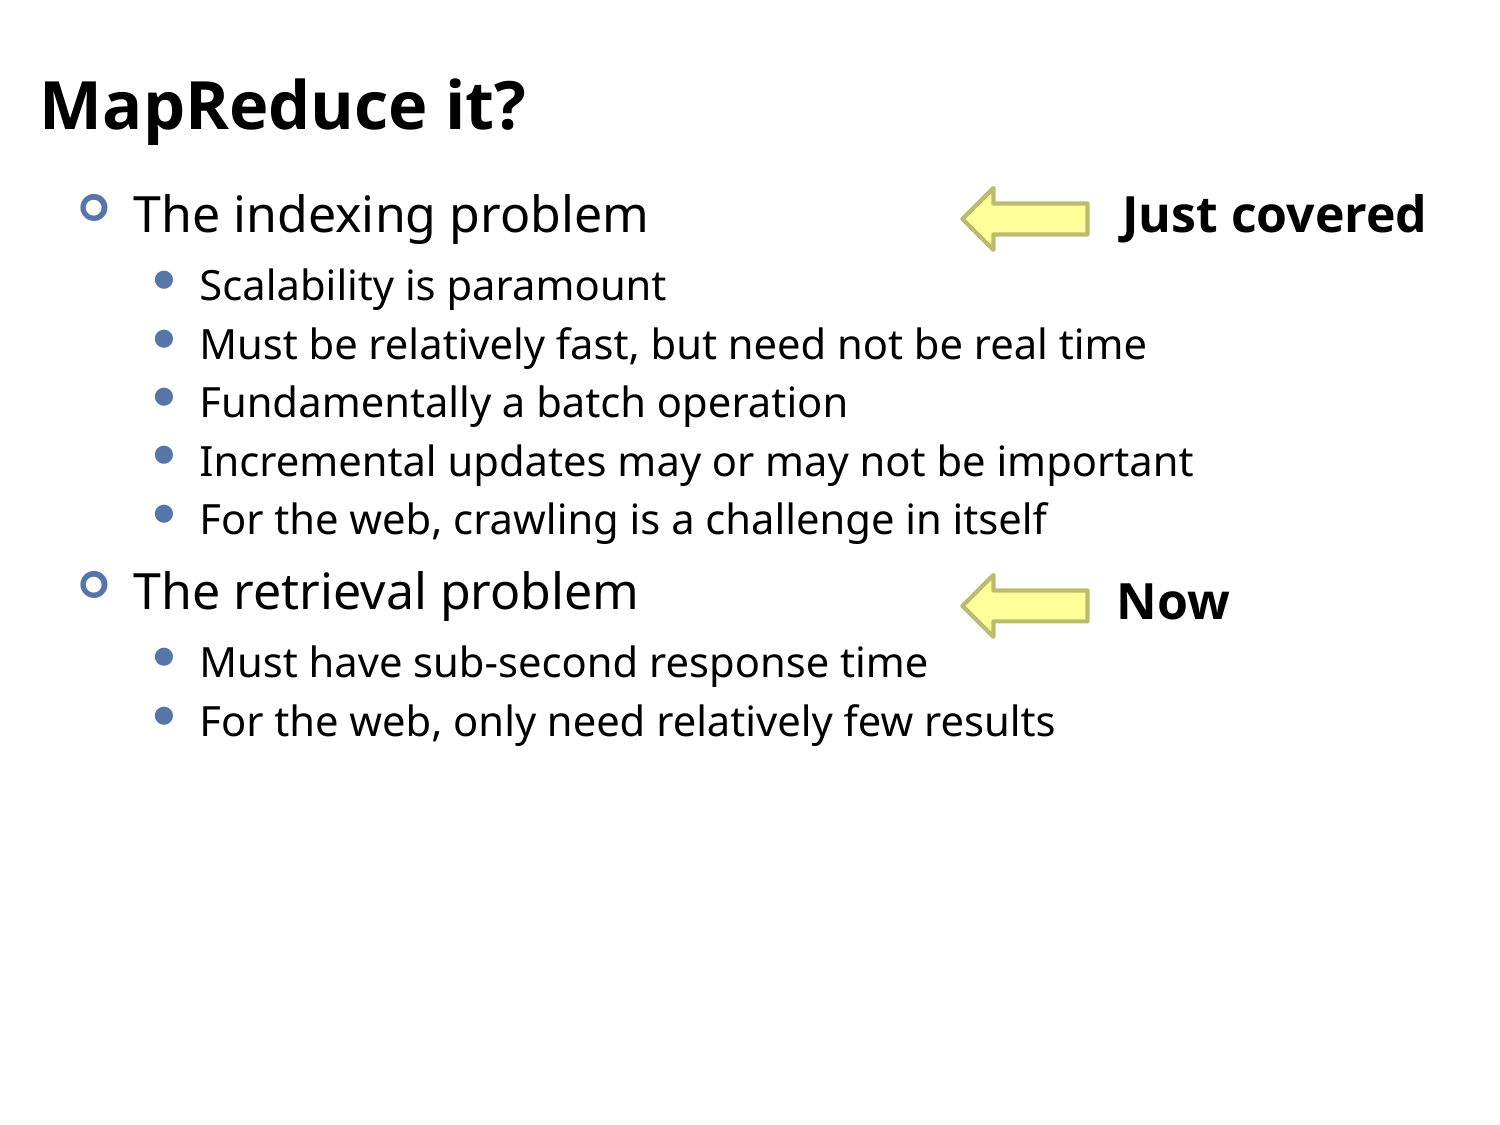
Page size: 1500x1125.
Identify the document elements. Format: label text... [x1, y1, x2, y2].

text_box Now [1102, 562, 1246, 638]
text_box [960, 573, 1090, 639]
text_box Just covered [1107, 174, 1443, 250]
text_box [960, 186, 1090, 252]
title MapReduce it? [24, 18, 1451, 188]
list The indexing problem Scalability is paramount Must be relatively fast, but need not be real time Fundamentally a batch operation Incremental updates may or may not be important For the web, crawling is a challenge in itself The retrieval problem Must have sub-second response time For the web, only need relatively few results [62, 174, 1451, 1013]
